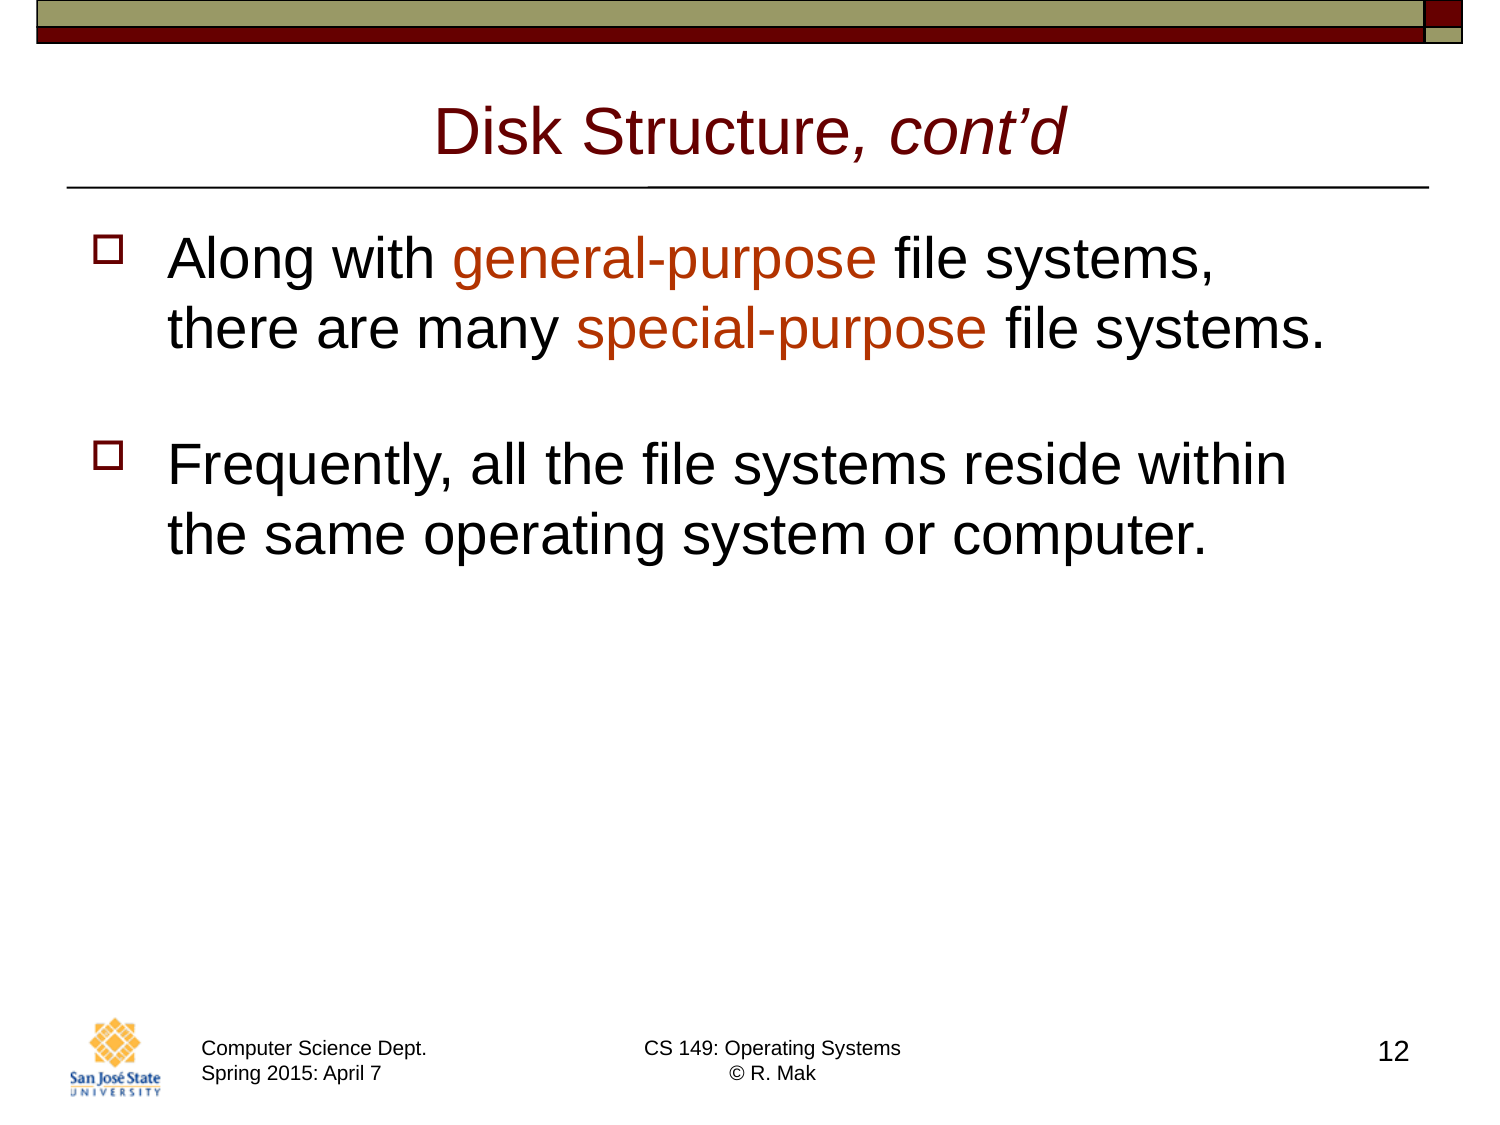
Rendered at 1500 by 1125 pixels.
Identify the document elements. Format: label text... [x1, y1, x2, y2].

title Disk Structure, cont’d [75, 67, 1425, 175]
picture [60, 1012, 166, 1112]
list Along with general-purpose file systems, there are many special-purpose file systems. Frequently, all the file systems reside within the same operating system or computer. [75, 212, 1425, 1006]
slide_number 12 [1112, 1025, 1425, 1100]
